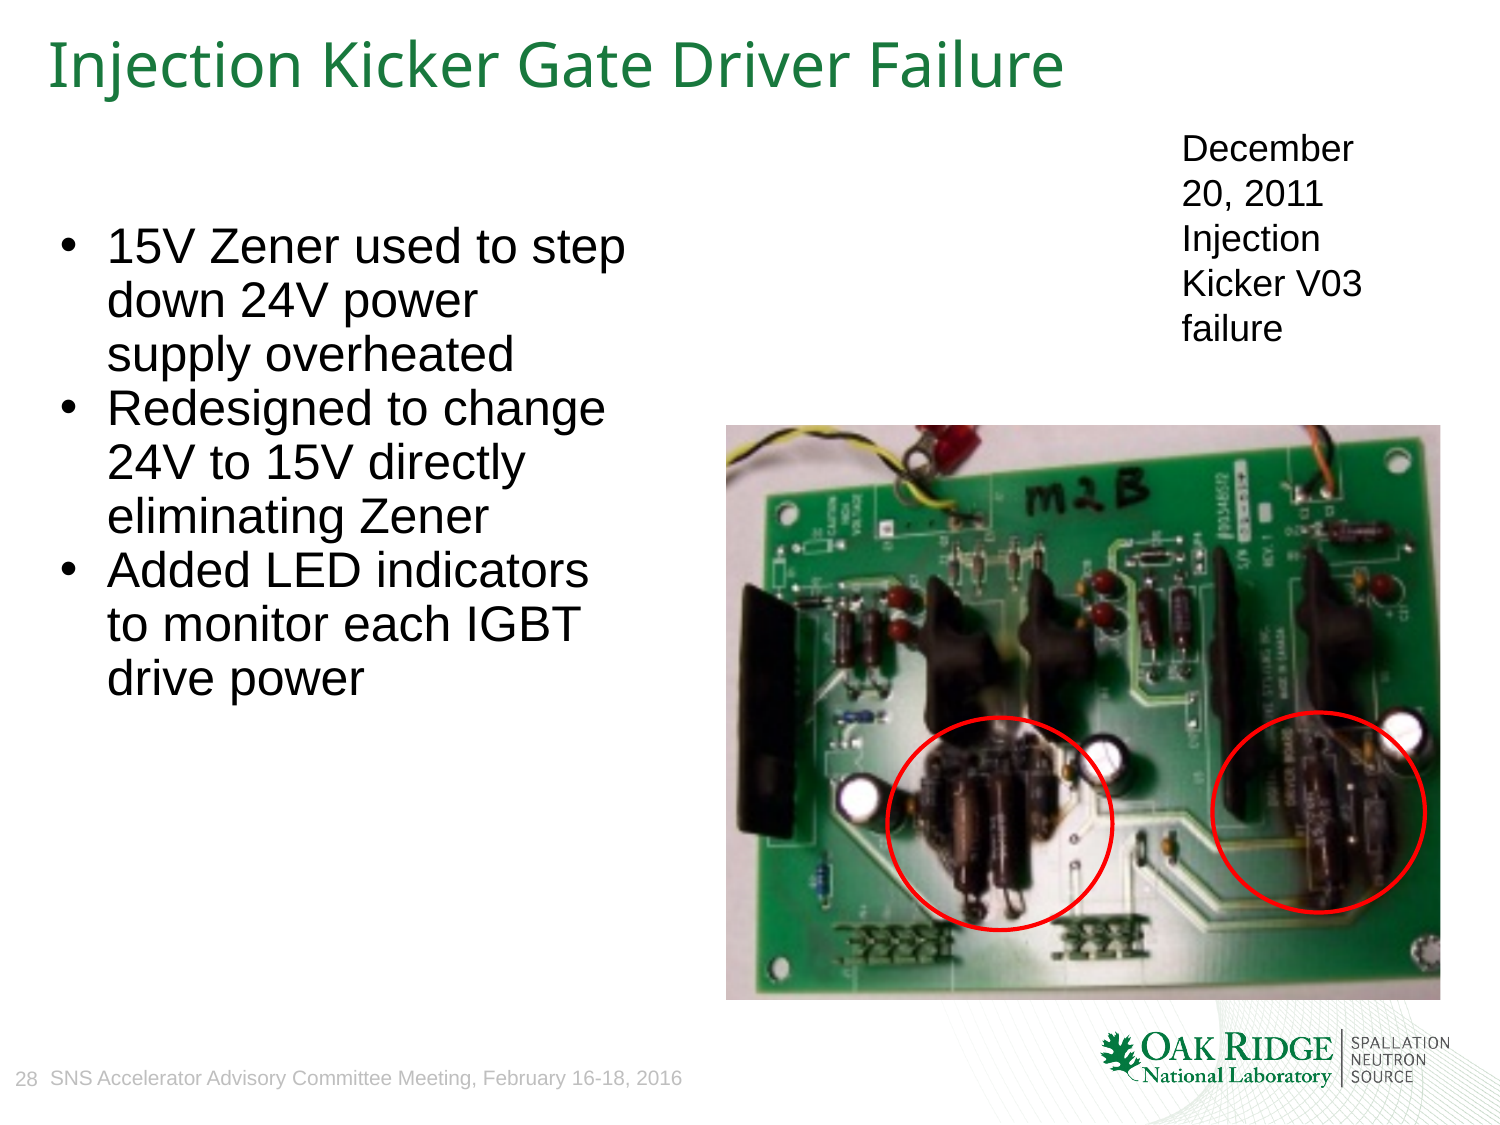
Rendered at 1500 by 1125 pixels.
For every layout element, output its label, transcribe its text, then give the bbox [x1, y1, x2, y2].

text_box 15V Zener used to step down 24V power supply overheated Redesigned to change 24V to 15V directly eliminating Zener Added LED indicators to monitor each IGBT drive power [45, 213, 650, 714]
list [795, 354, 1371, 1071]
text_box December 20, 2011 Injection Kicker V03 failure [1166, 116, 1380, 356]
title Injection Kicker Gate Driver Failure [33, 28, 1451, 109]
picture [0, 0, 1500, 1125]
text_box [1377, 726, 1428, 899]
